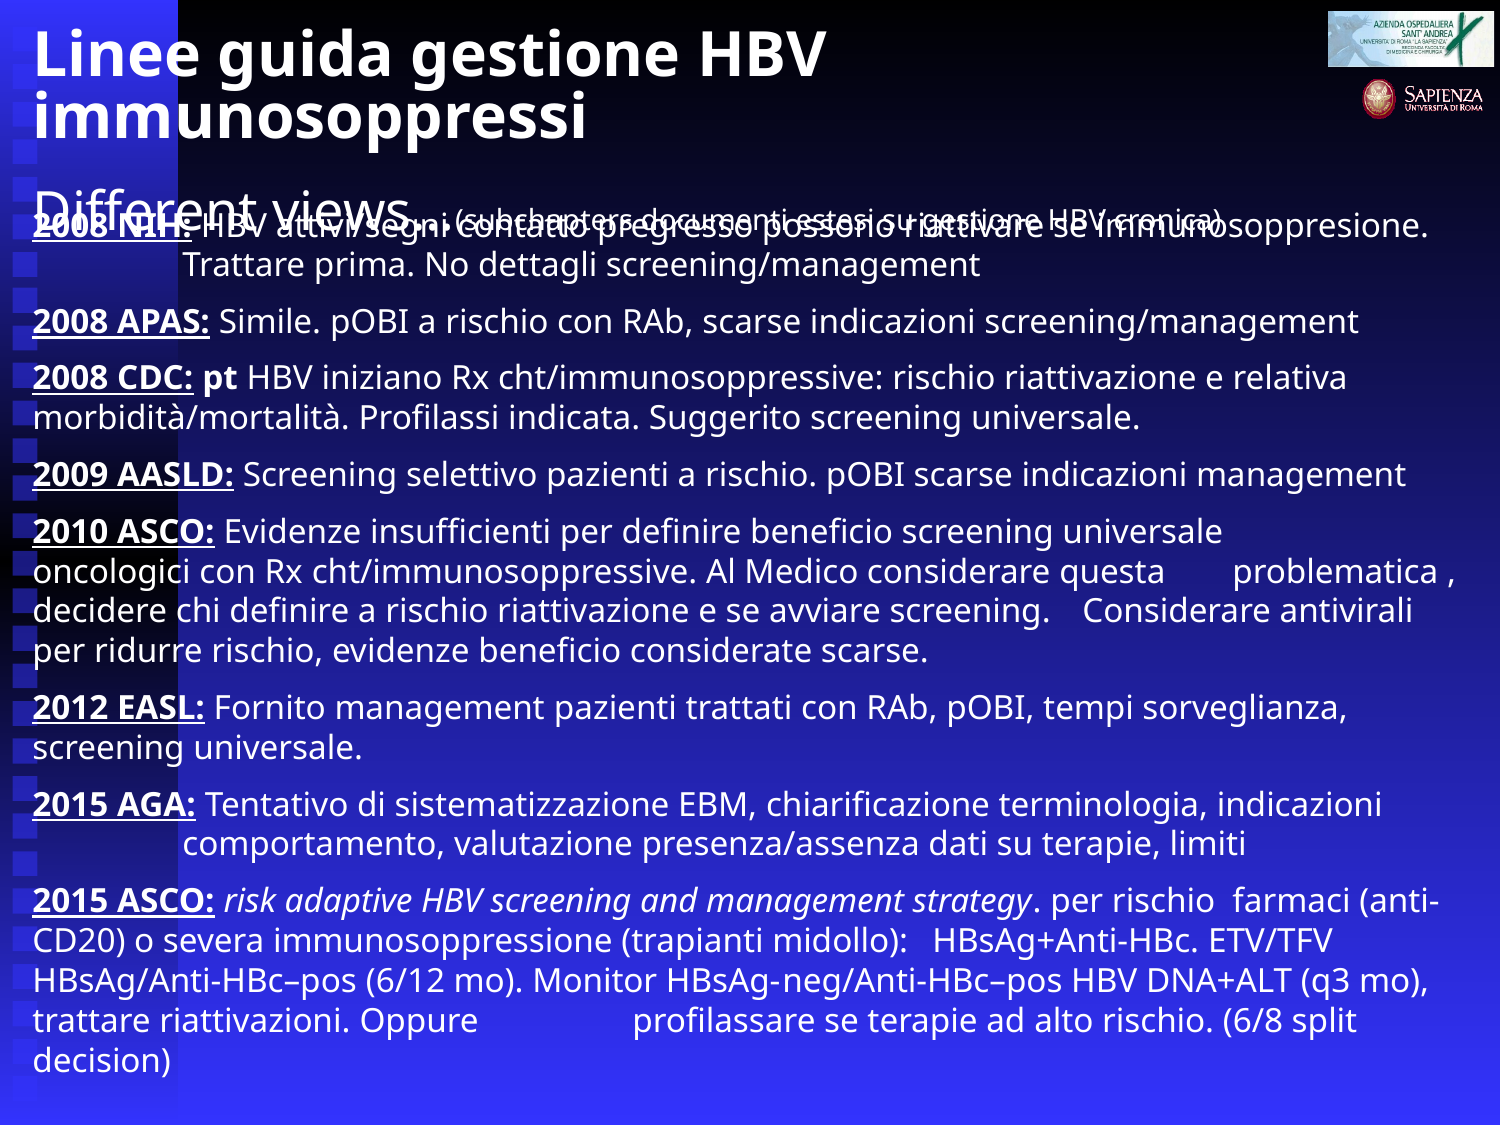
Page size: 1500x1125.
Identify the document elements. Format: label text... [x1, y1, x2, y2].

text_box 2008 NIH: HBV attivi/segni contatto pregresso possono riattivare se immunosoppresione. Trattare prima. No dettagli screening/management 2008 APAS: Simile. pOBI a rischio con RAb, scarse indicazioni screening/management 2008 CDC: pt HBV iniziano Rx cht/immunosoppressive: rischio riattivazione e relativa morbidità/mortalità. Profilassi indicata. Suggerito screening universale. 2009 AASLD: Screening selettivo pazienti a rischio. pOBI scarse indicazioni management 2010 ASCO: Evidenze insufficienti per definire beneficio screening universale oncologici con Rx cht/immunosoppressive. Al Medico considerare questa problematica , decidere chi definire a rischio riattivazione e se avviare screening. Considerare antivirali per ridurre rischio, evidenze beneficio considerate scarse. 2012 EASL: Fornito management pazienti trattati con RAb, pOBI, tempi sorveglianza, screening universale. 2015 AGA: Tentativo di sistematizzazione EBM, chiarificazione terminologia, indicazioni comportamento, valutazione presenza/assenza dati su terapie, limiti 2015 ASCO: risk adaptive HBV screening and management strategy. per rischio farmaci (anti-CD20) o severa immunosoppressione (trapianti midollo): HBsAg+Anti-HBc. ETV/TFV HBsAg/Anti-HBc–pos (6/12 mo). Monitor HBsAg- neg/Anti-HBc–pos HBV DNA+ALT (q3 mo), trattare riattivazioni. Oppure profilassare se terapie ad alto rischio. (6/8 split decision) [17, 196, 1489, 1087]
picture [1327, 10, 1495, 67]
text_box Linee guida gestione HBV immunosoppressi Different views…(subchapters documenti estesi su gestione HBV cronica) [17, 19, 1400, 196]
picture [1360, 77, 1483, 119]
